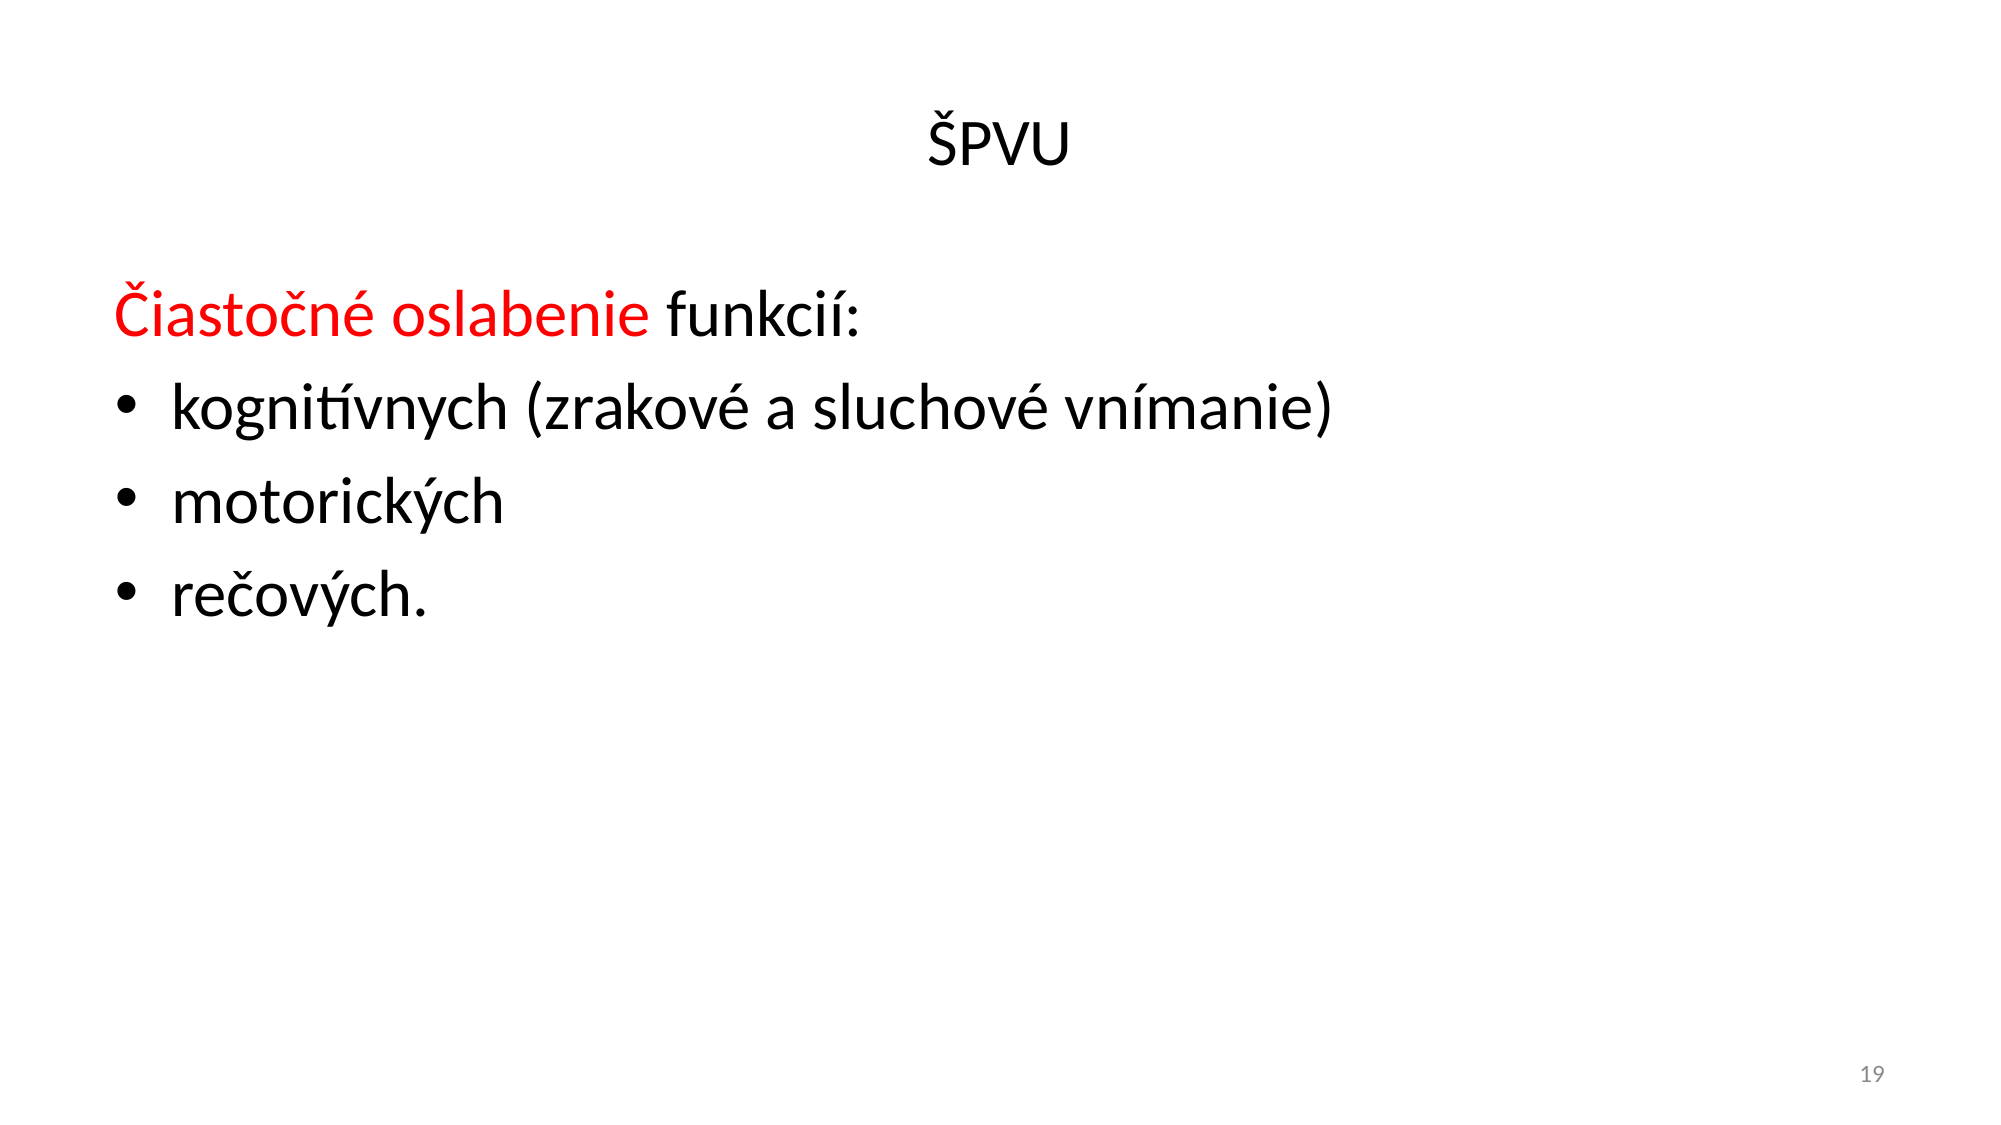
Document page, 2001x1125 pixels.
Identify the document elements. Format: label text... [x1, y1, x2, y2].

slide_number 19 [1433, 1042, 1900, 1103]
title ŠPVU [99, 45, 1900, 233]
list Čiastočné oslabenie funkcií: kognitívnych (zrakové a sluchové vnímanie) motorických rečových. [99, 262, 1900, 1005]
